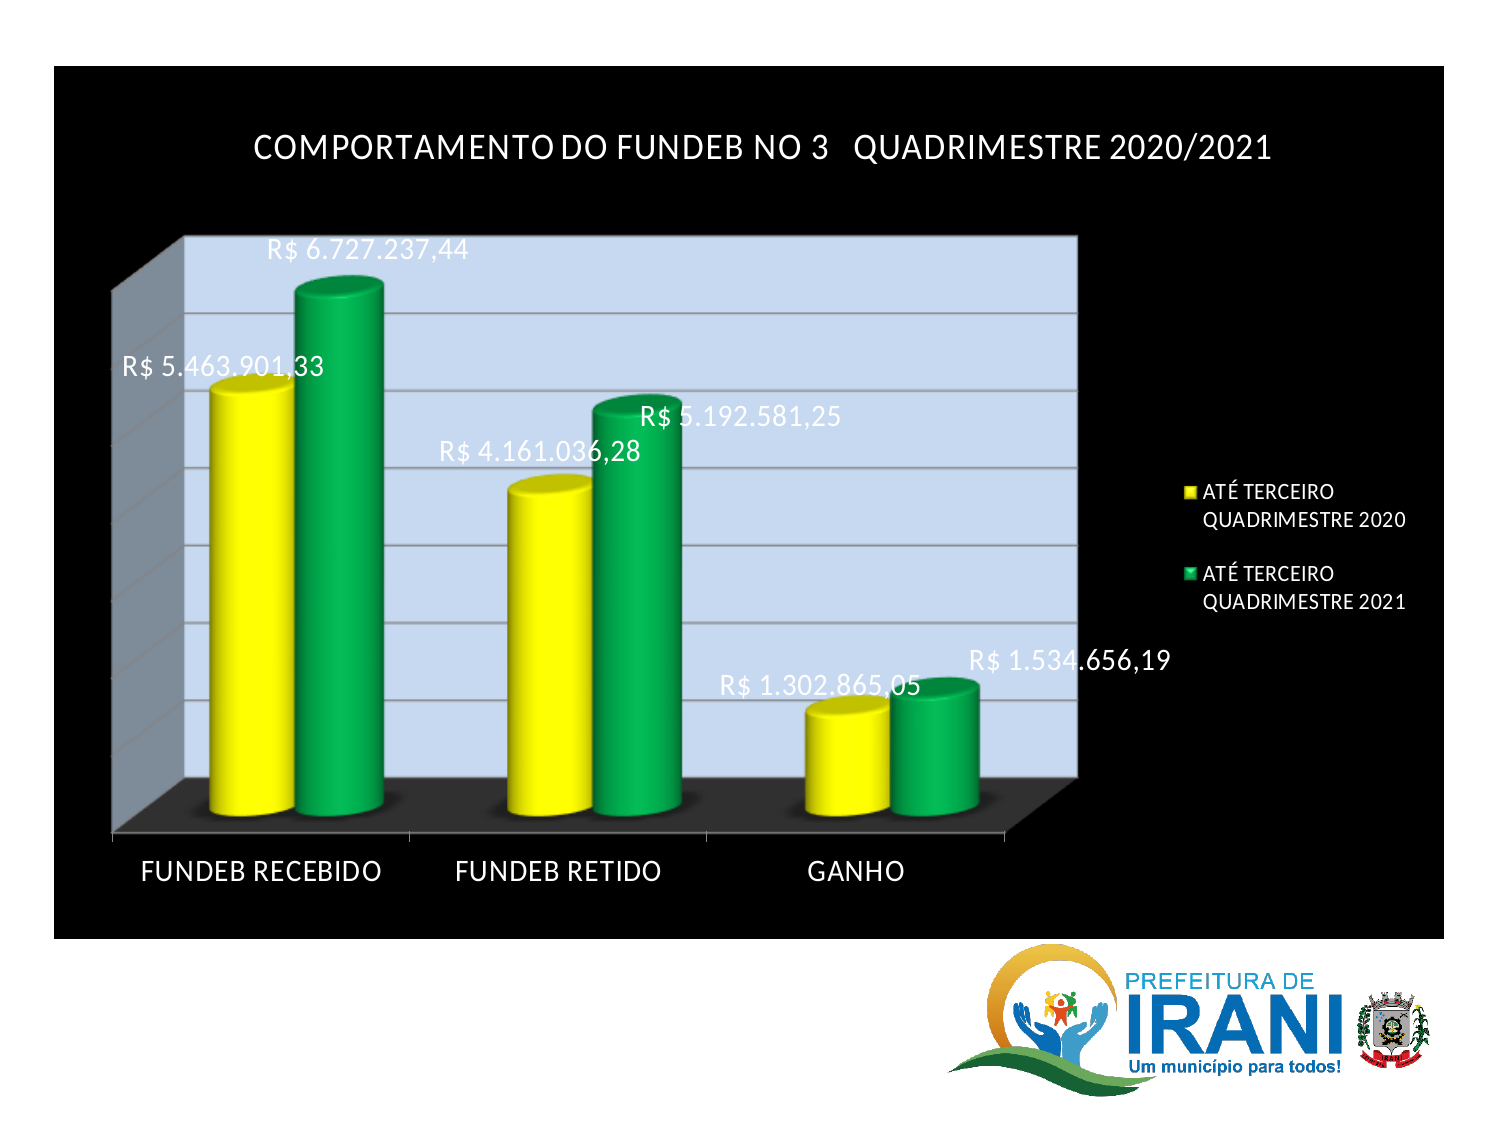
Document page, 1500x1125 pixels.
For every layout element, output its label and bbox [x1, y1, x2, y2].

picture [920, 918, 1456, 1121]
text_box [46, 57, 1454, 949]
